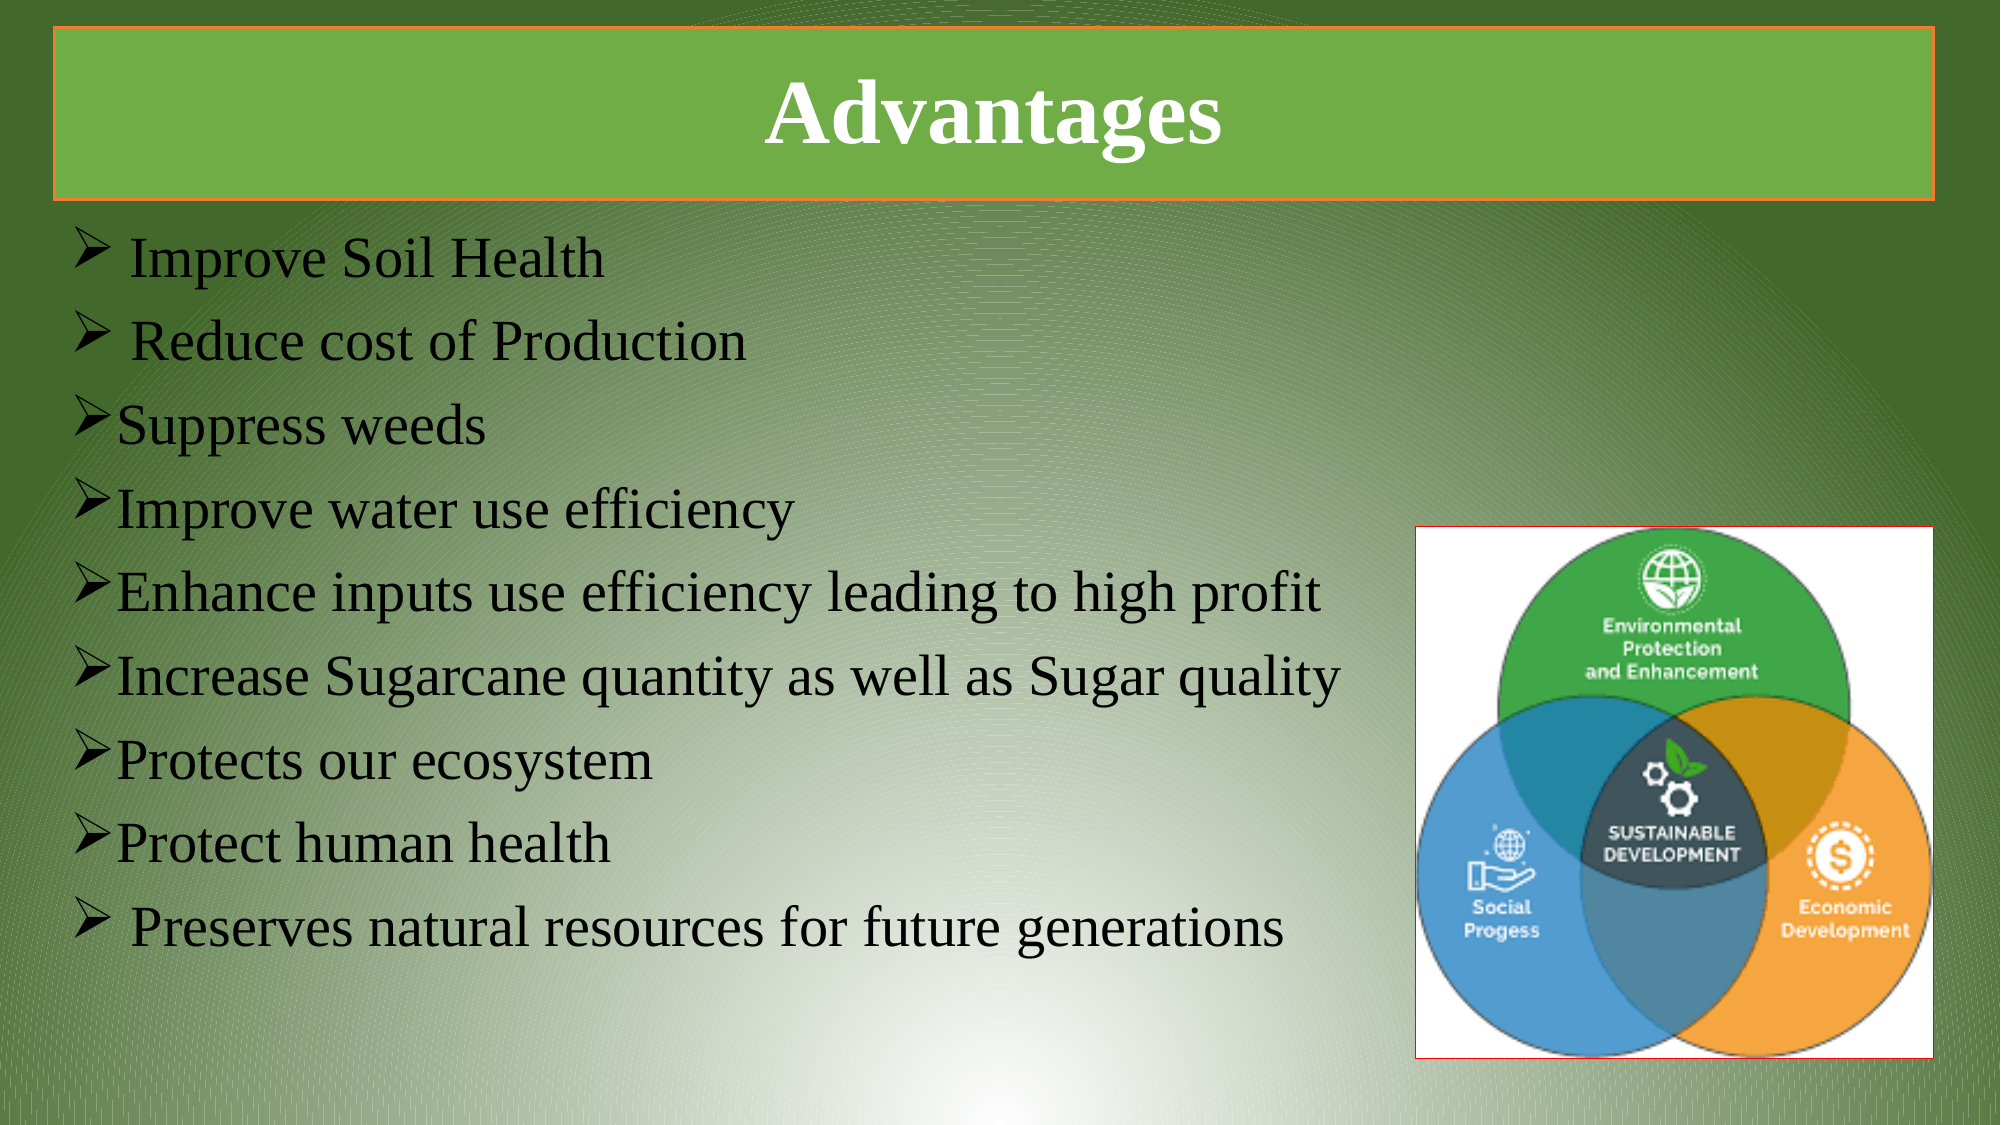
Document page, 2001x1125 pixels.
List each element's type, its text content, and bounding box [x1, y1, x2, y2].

title Advantages [53, 26, 1935, 201]
picture [1415, 526, 1934, 1059]
list Improve Soil Health Reduce cost of Production Suppress weeds Improve water use efficiency Enhance inputs use efficiency leading to high profit Increase Sugarcane quantity as well as Sugar quality Protects our ecosystem Protect human health Preserves natural resources for future generations [54, 219, 1934, 1014]
